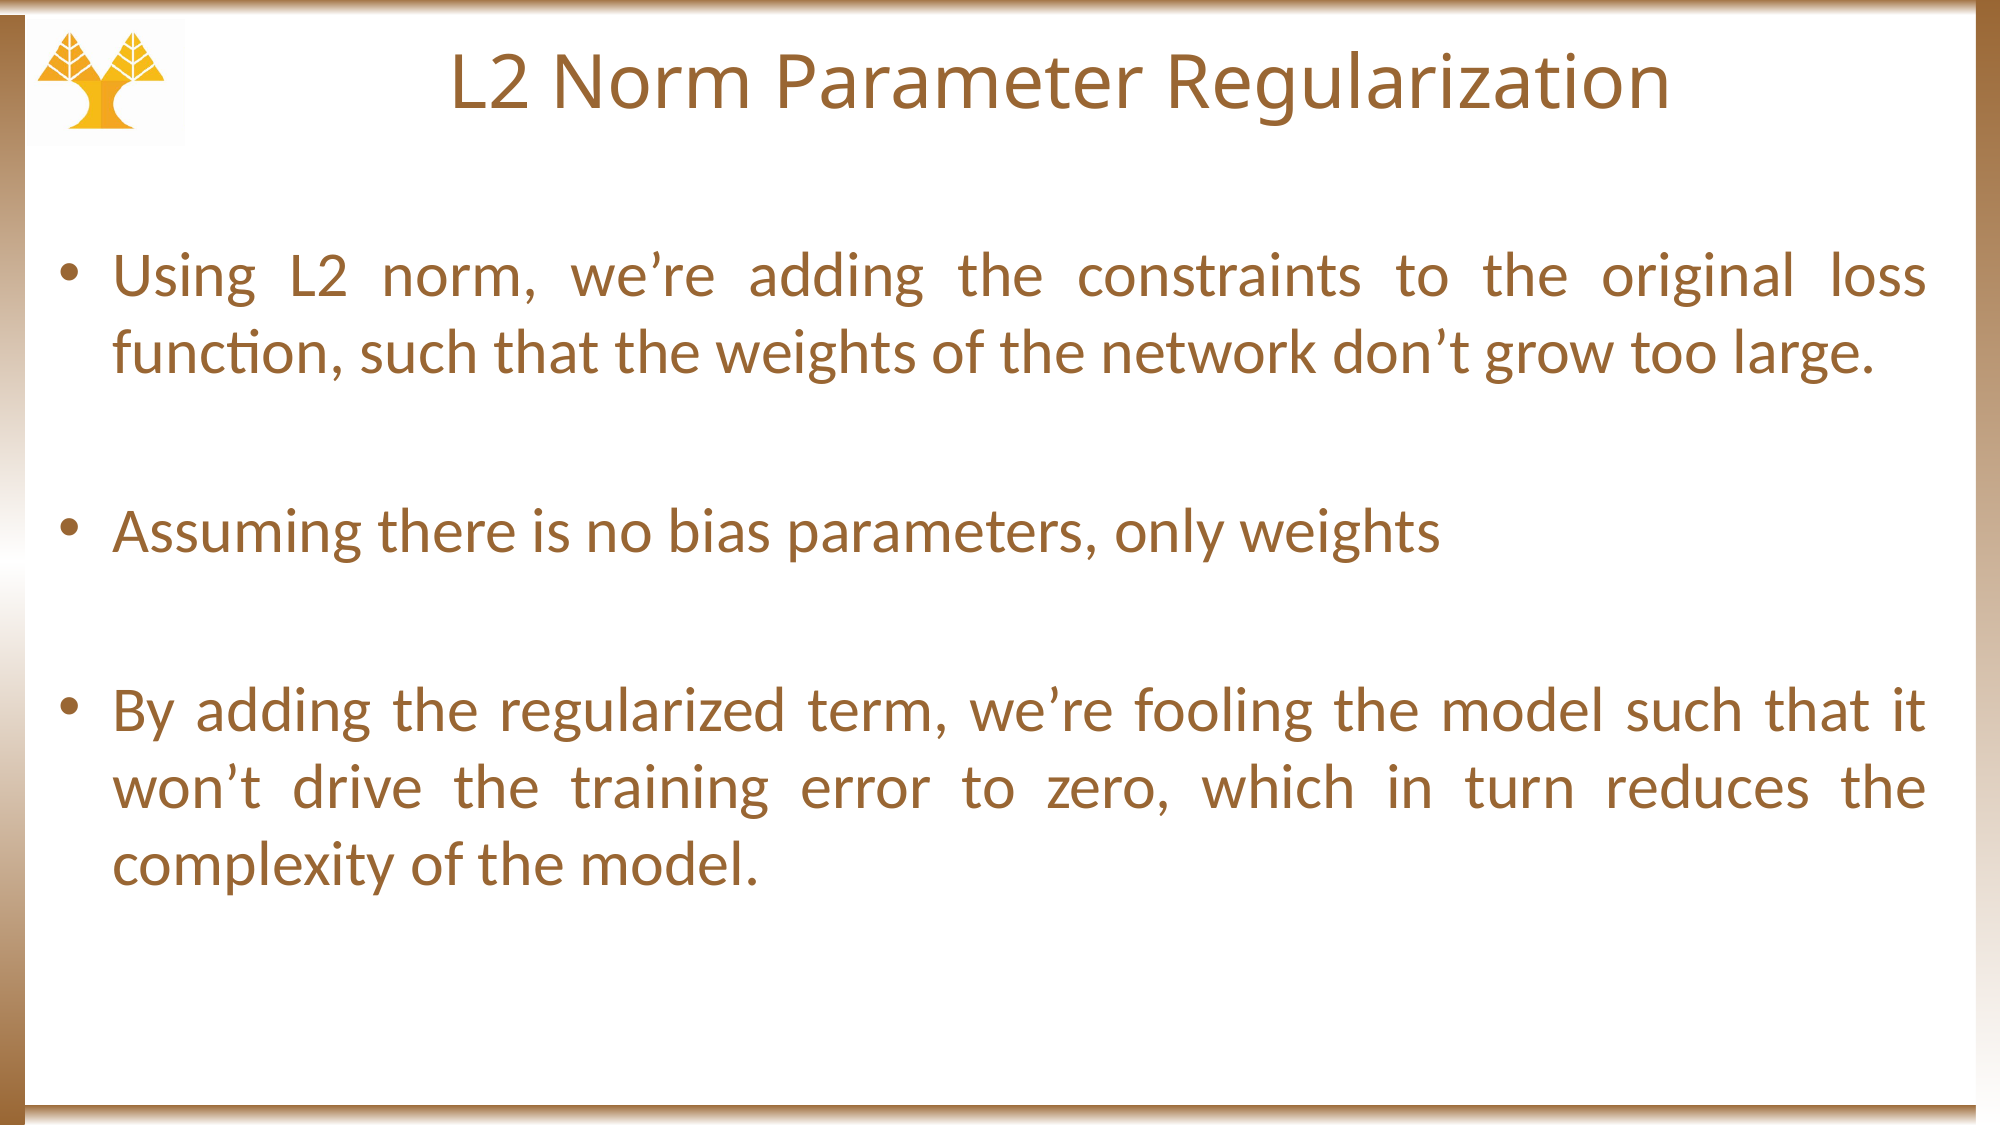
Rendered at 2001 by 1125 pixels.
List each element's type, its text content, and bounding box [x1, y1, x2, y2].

picture [27, 19, 185, 146]
title L2 Norm Parameter Regularization [181, 19, 1961, 138]
